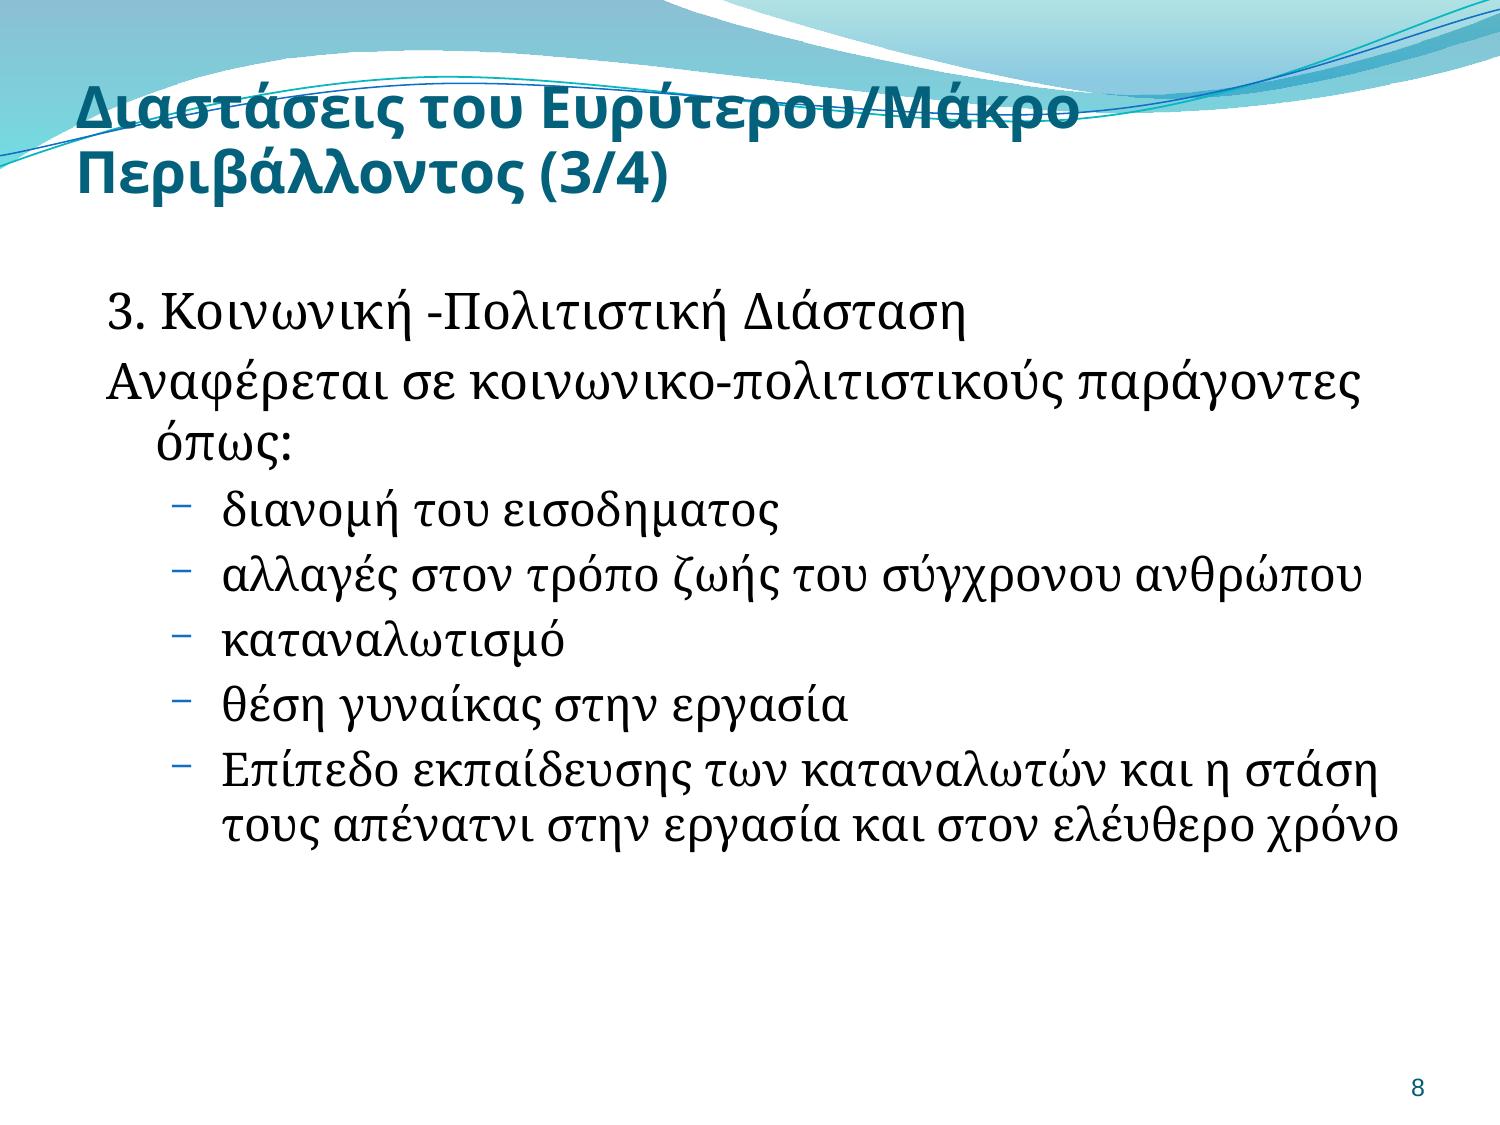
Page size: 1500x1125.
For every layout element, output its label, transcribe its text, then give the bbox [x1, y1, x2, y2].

list 3. Κοινωνική -Πολιτιστική Διάσταση Αναφέρεται σε κοινωνικο-πολιτιστικούς παράγοντες όπως: διανομή του εισοδηματος αλλαγές στον τρόπο ζωής του σύγχρονου ανθρώπου καταναλωτισμό θέση γυναίκας στην εργασία Επίπεδο εκπαίδευσης των καταναλωτών και η στάση τους απένατνι στην εργασία και στον ελέυθερο χρόνο [75, 271, 1425, 924]
slide_number 8 [1299, 1042, 1425, 1103]
title Διαστάσεις του Ευρύτερου/Μάκρο Περιβάλλοντος (3/4) [75, 42, 1281, 207]
